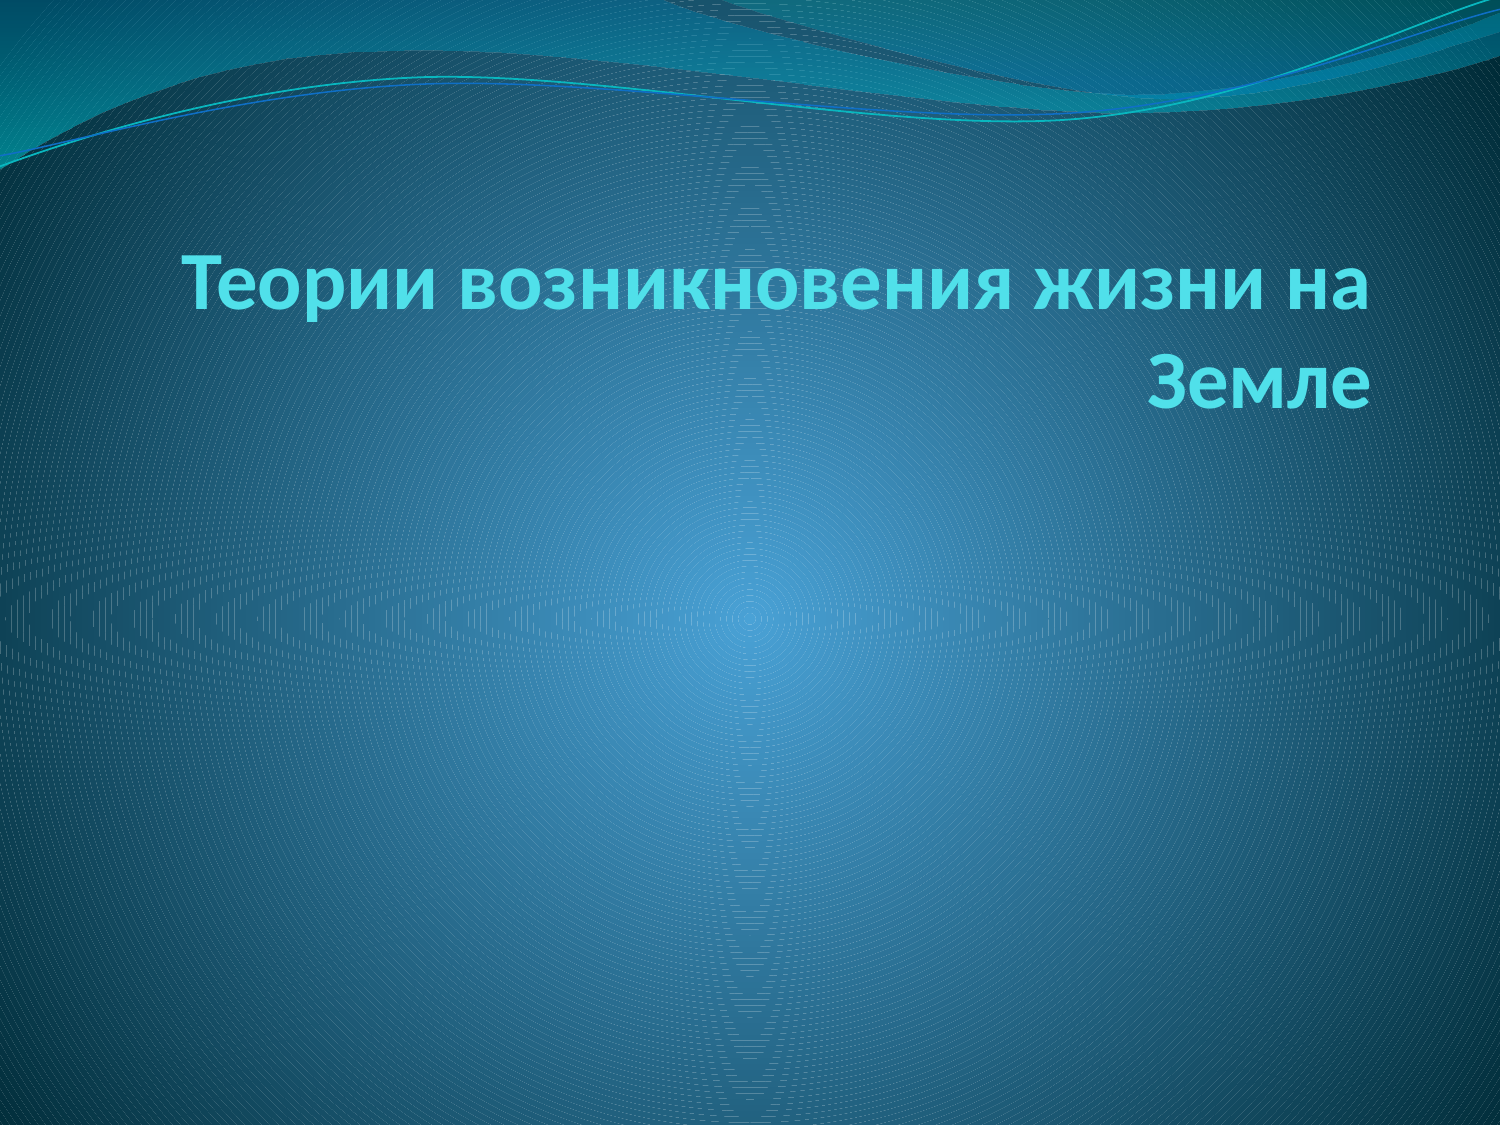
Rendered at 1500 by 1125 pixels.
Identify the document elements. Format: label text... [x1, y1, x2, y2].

title Теории возникновения жизни на Земле [87, 224, 1376, 525]
